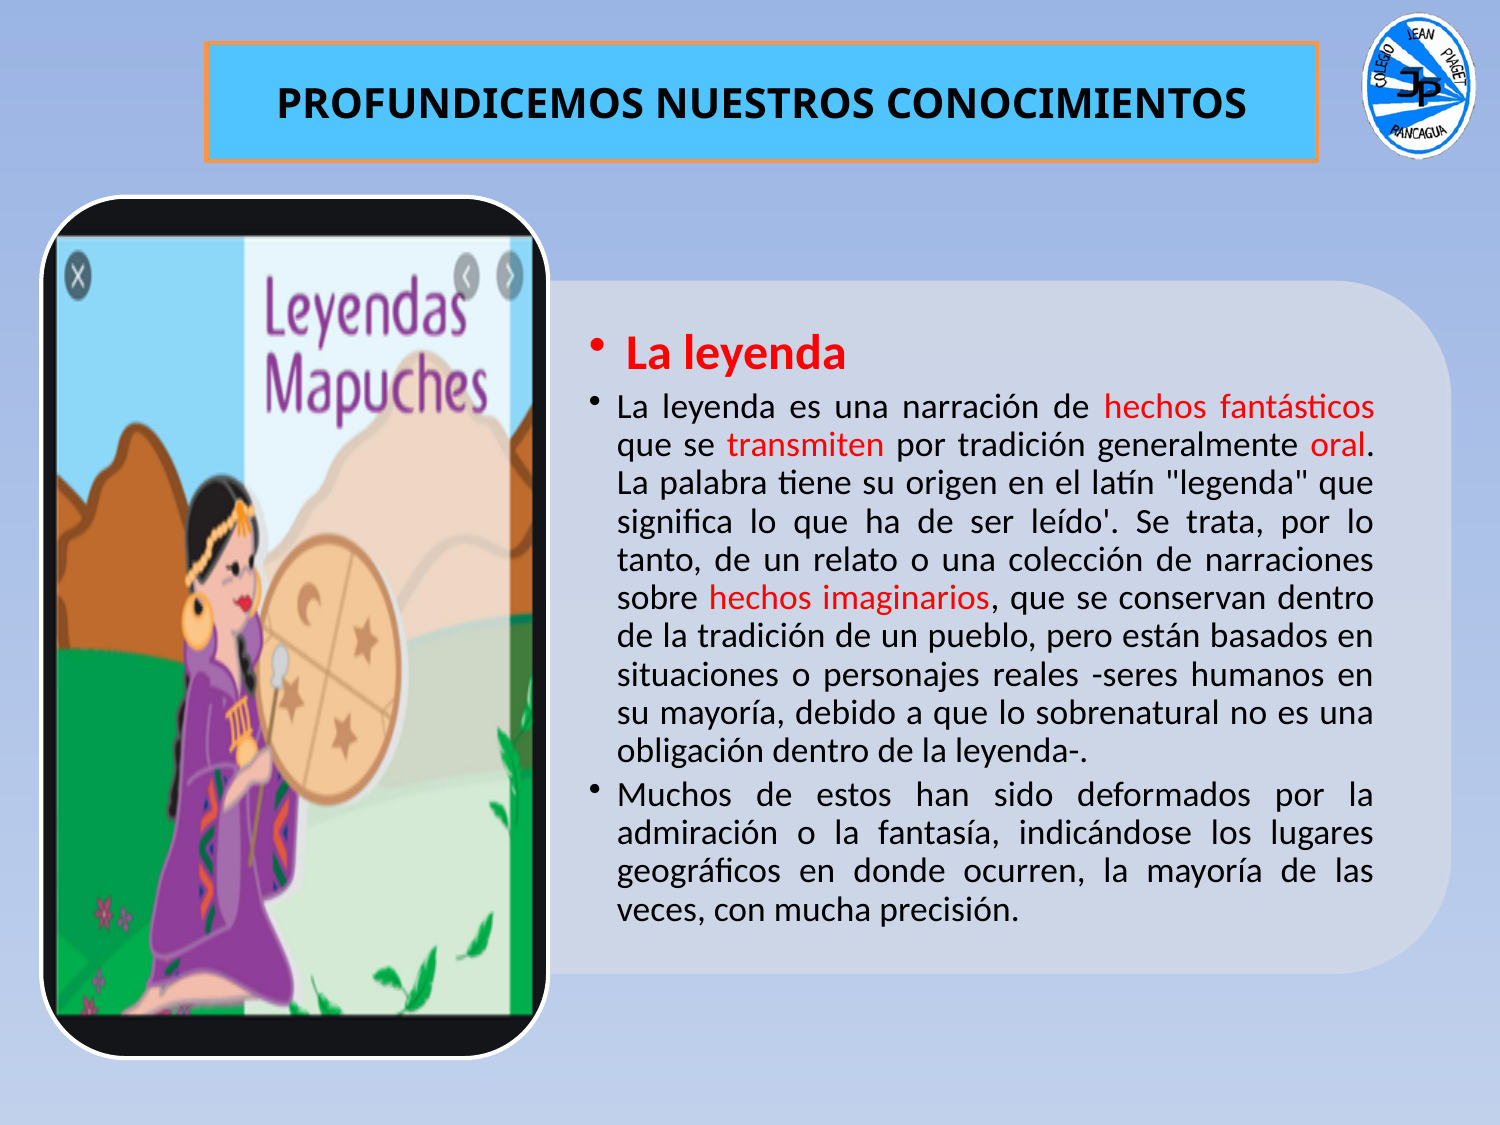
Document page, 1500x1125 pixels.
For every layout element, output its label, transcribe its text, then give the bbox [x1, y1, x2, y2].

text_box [40, 195, 1450, 1059]
picture [1334, 10, 1500, 162]
text_box PROFUNDICEMOS NUESTROS CONOCIMIENTOS [204, 41, 1319, 163]
